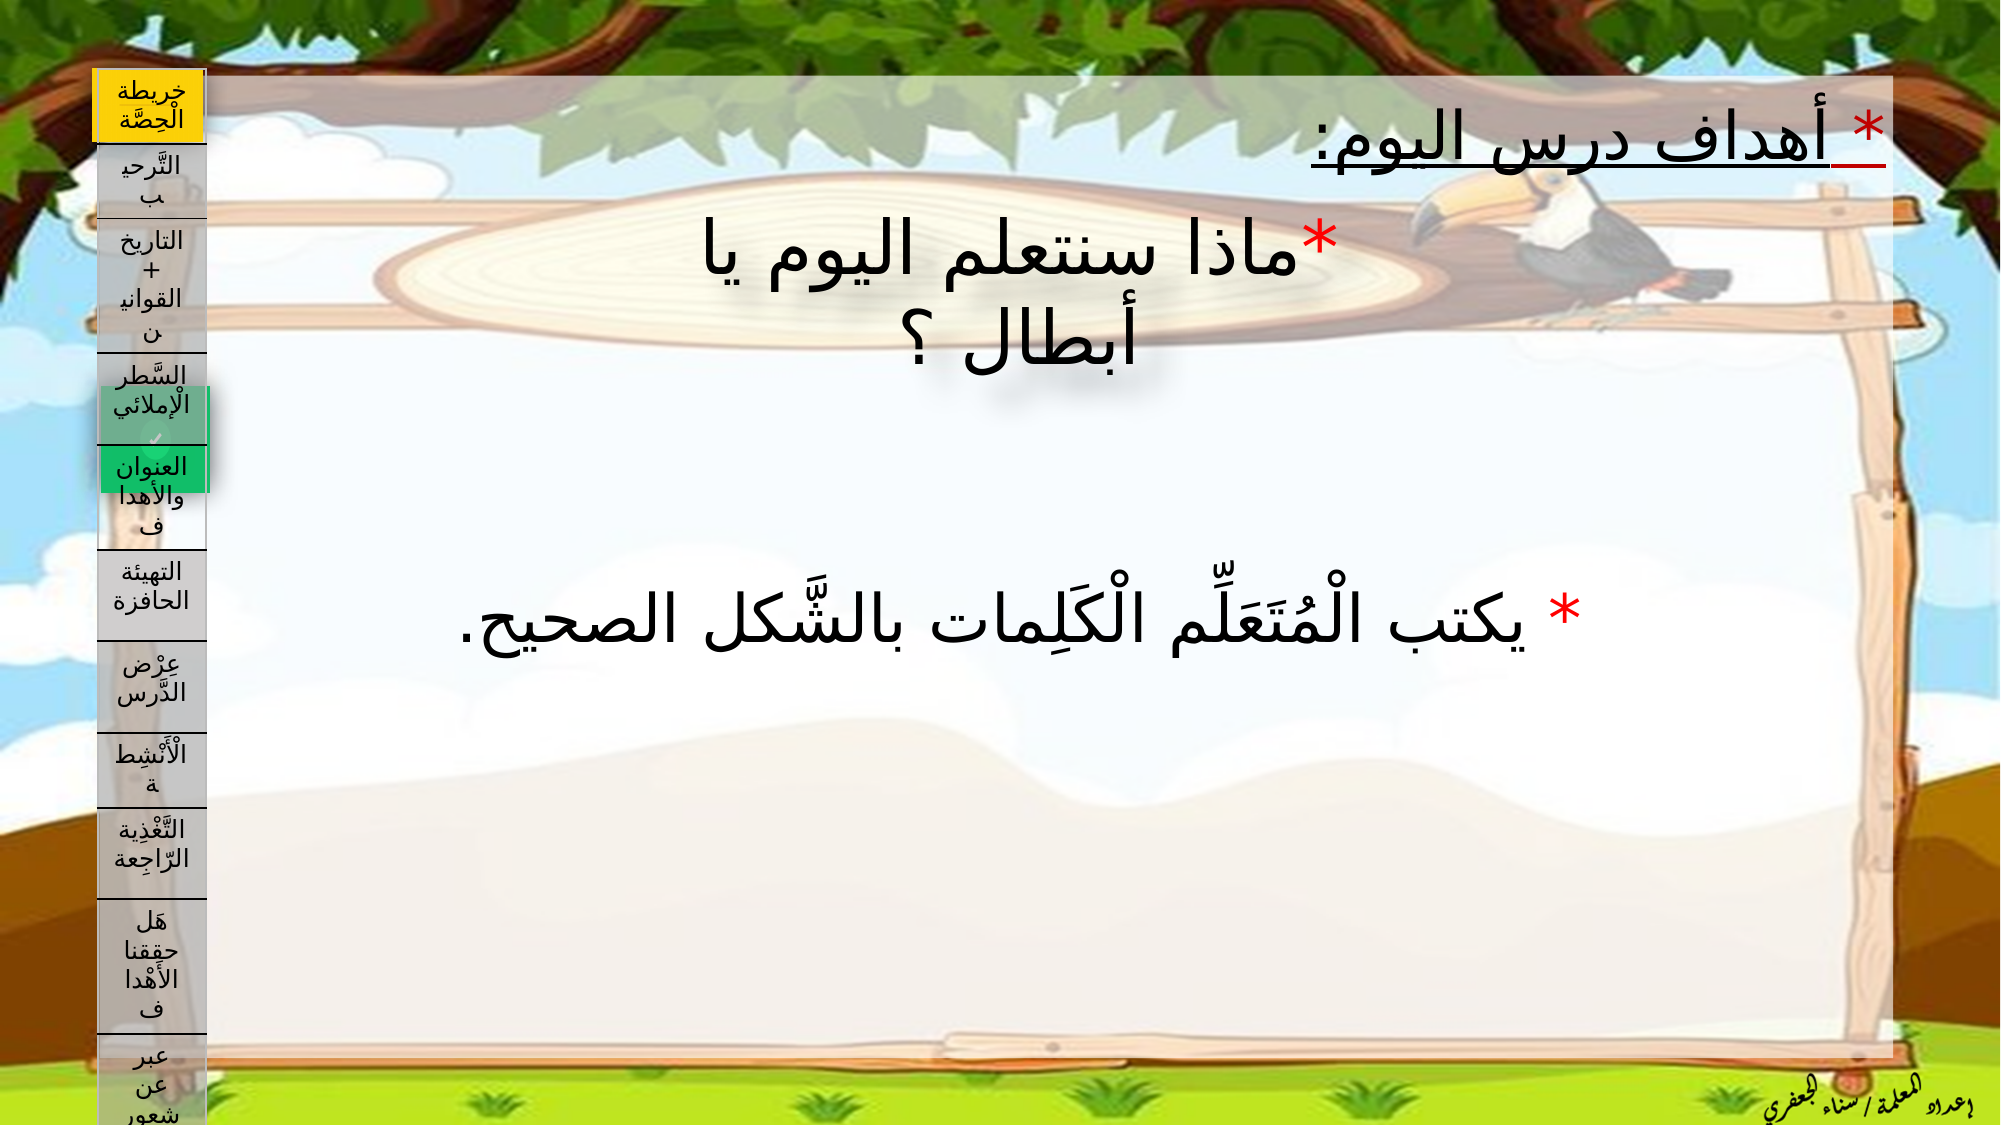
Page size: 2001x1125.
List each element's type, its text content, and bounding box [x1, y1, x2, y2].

table_cell عِرْض الدَّرس [99, 642, 205, 732]
text_box * أهداف درس اليوم: [1284, 85, 1901, 181]
table_cell عبر عن شعورك [99, 1035, 205, 1125]
table_cell الْأَنْشِطة [99, 734, 205, 807]
text_box *ماذا سنتعلم اليوم يا أبطال ؟ [654, 191, 1384, 387]
table_cell التَّرحيب [99, 145, 205, 218]
table_cell السَّطر الْإملائي [99, 354, 205, 444]
table_cell العنوان والأهداف [99, 446, 205, 549]
table_cell التهيئة الحافزة [99, 551, 205, 640]
table_cell هَل حققنا الأَهْداف [99, 900, 205, 1033]
text_box * يكتب الْمُتَعَلِّم الْكَلِمات بالشَّكل الصحيح. [320, 488, 1718, 664]
table_cell التَّغْذِية الرّاجِعة [99, 809, 205, 898]
picture [101, 386, 210, 493]
table_cell التاريخ+ القوانين [99, 219, 205, 352]
picture [0, 0, 2001, 1125]
text_box [207, 75, 1894, 1059]
